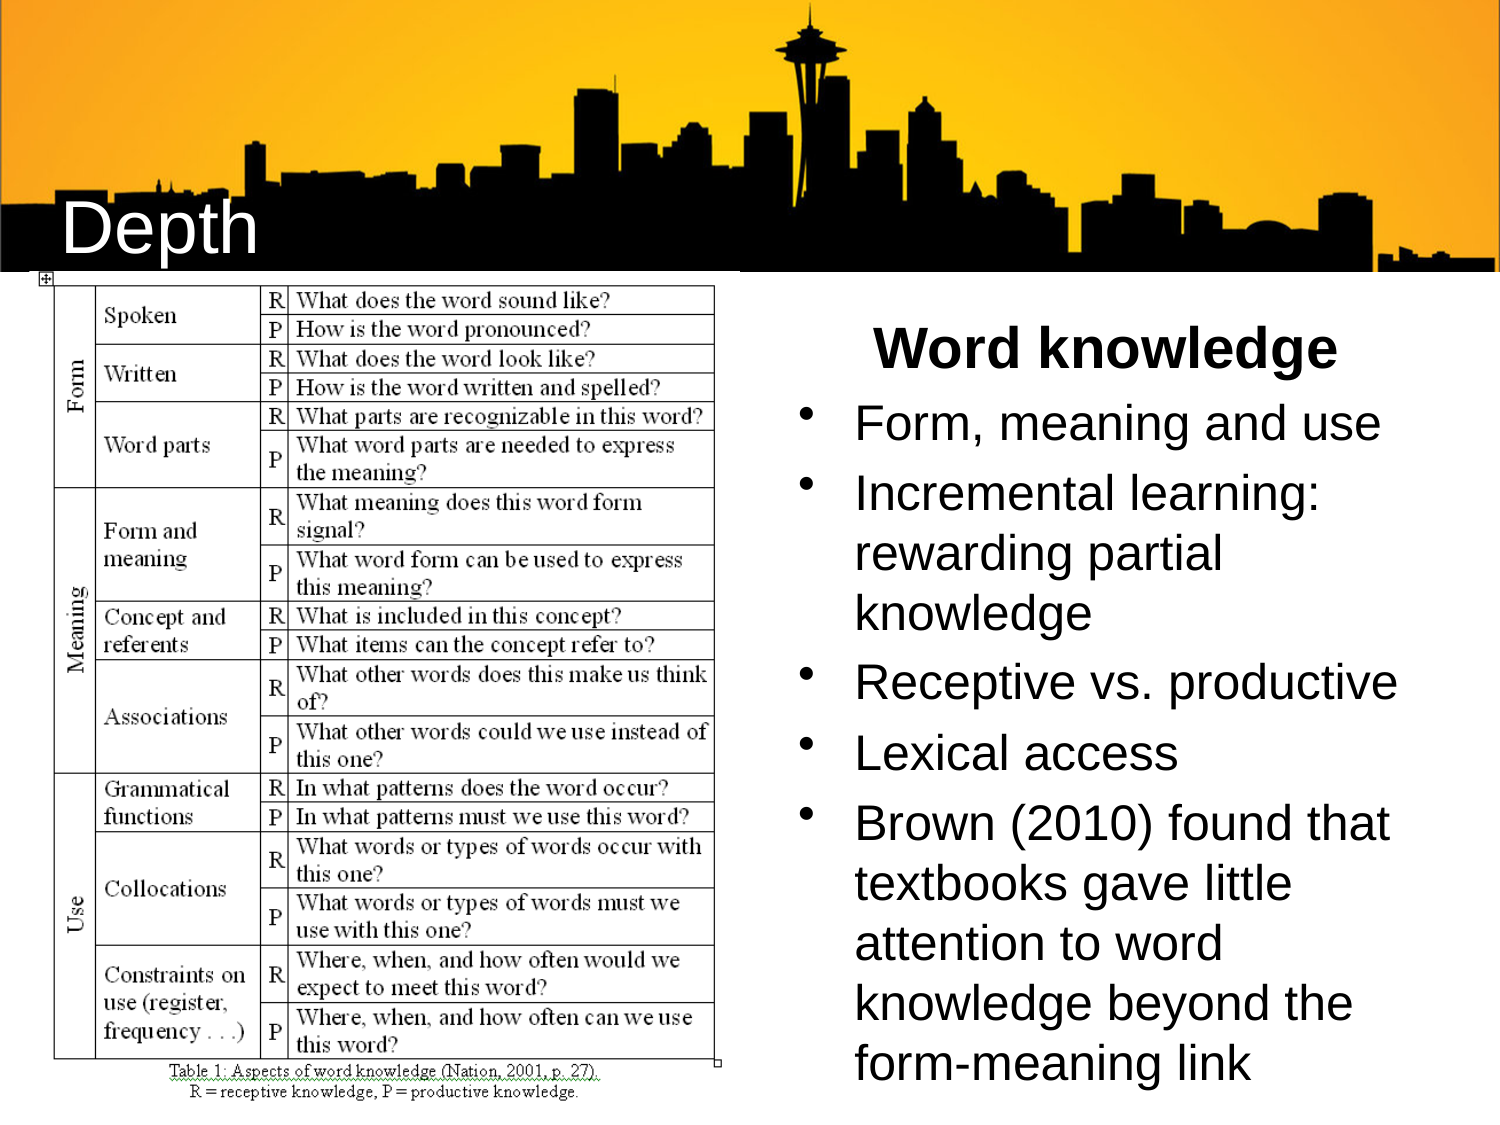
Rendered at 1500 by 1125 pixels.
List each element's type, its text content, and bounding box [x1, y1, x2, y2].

list Word knowledge Form, meaning and use Incremental learning: rewarding partial knowledge Receptive vs. productive Lexical access Brown (2010) found that textbooks gave little attention to word knowledge beyond the form-meaning link [783, 302, 1446, 1045]
picture [0, 0, 1500, 1102]
